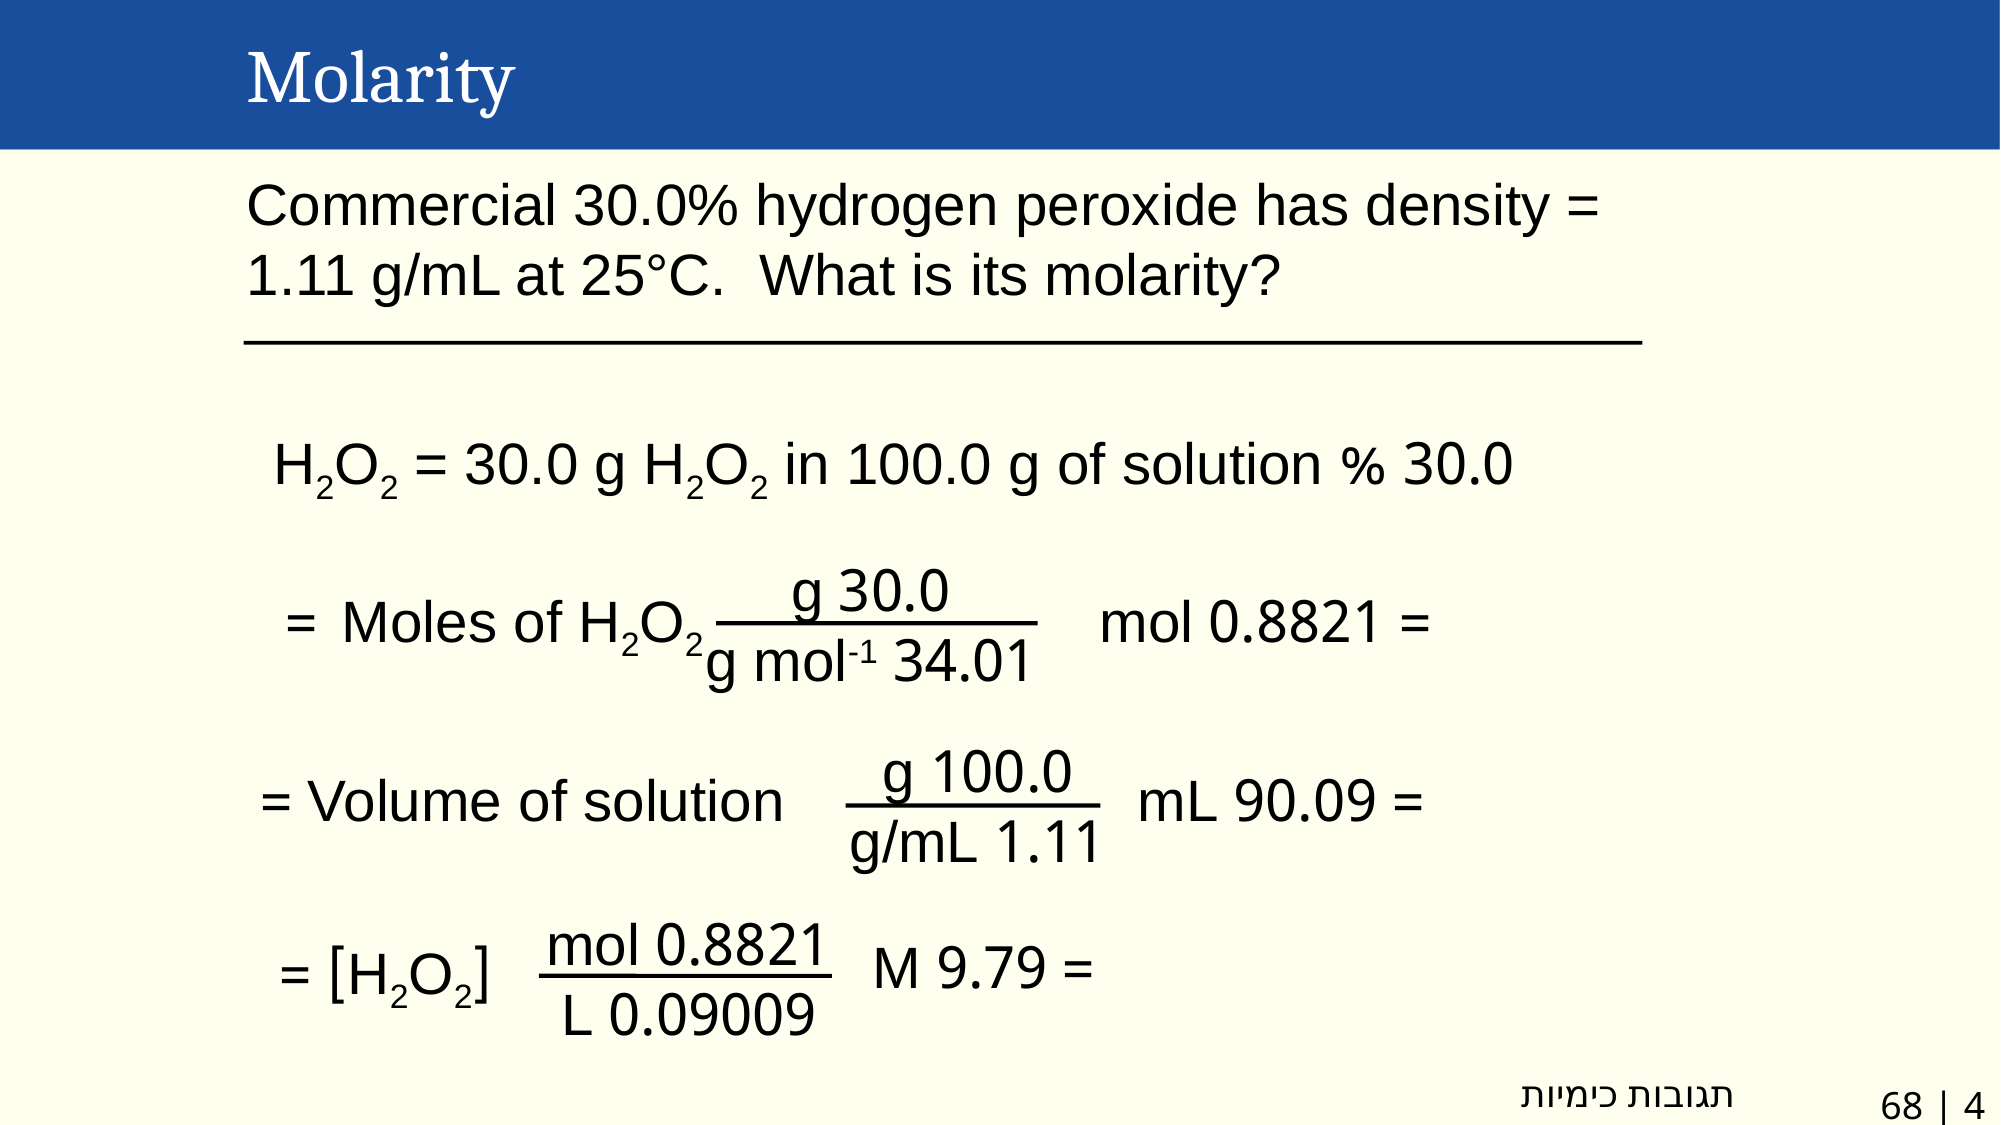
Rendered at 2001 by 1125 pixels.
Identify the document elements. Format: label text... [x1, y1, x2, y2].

text_box = 90.09 mL [1127, 755, 1472, 840]
text_box Molarity [232, 19, 1682, 154]
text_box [528, 900, 849, 1056]
text_box 30.0 % H2O2 = 30.0 g H2O2 in 100.0 g of solution [258, 418, 1649, 514]
text_box Commercial 30.0% hydrogen peroxide has density = 1.11 g/mL at 25°C. What is its molarity? [231, 160, 1688, 335]
text_box [H2O2] = [264, 928, 520, 1024]
text_box = 9.79 M [857, 922, 1207, 1008]
slide_number 4 | 68 [1533, 1074, 2000, 1116]
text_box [685, 545, 1057, 701]
footer תגובות כימיות [0, 1062, 1750, 1100]
text_box Volume of solution = [245, 755, 822, 840]
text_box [832, 726, 1123, 882]
text_box Moles of H2O2 = [255, 576, 680, 671]
text_box = 0.8821 mol [1084, 576, 1539, 662]
